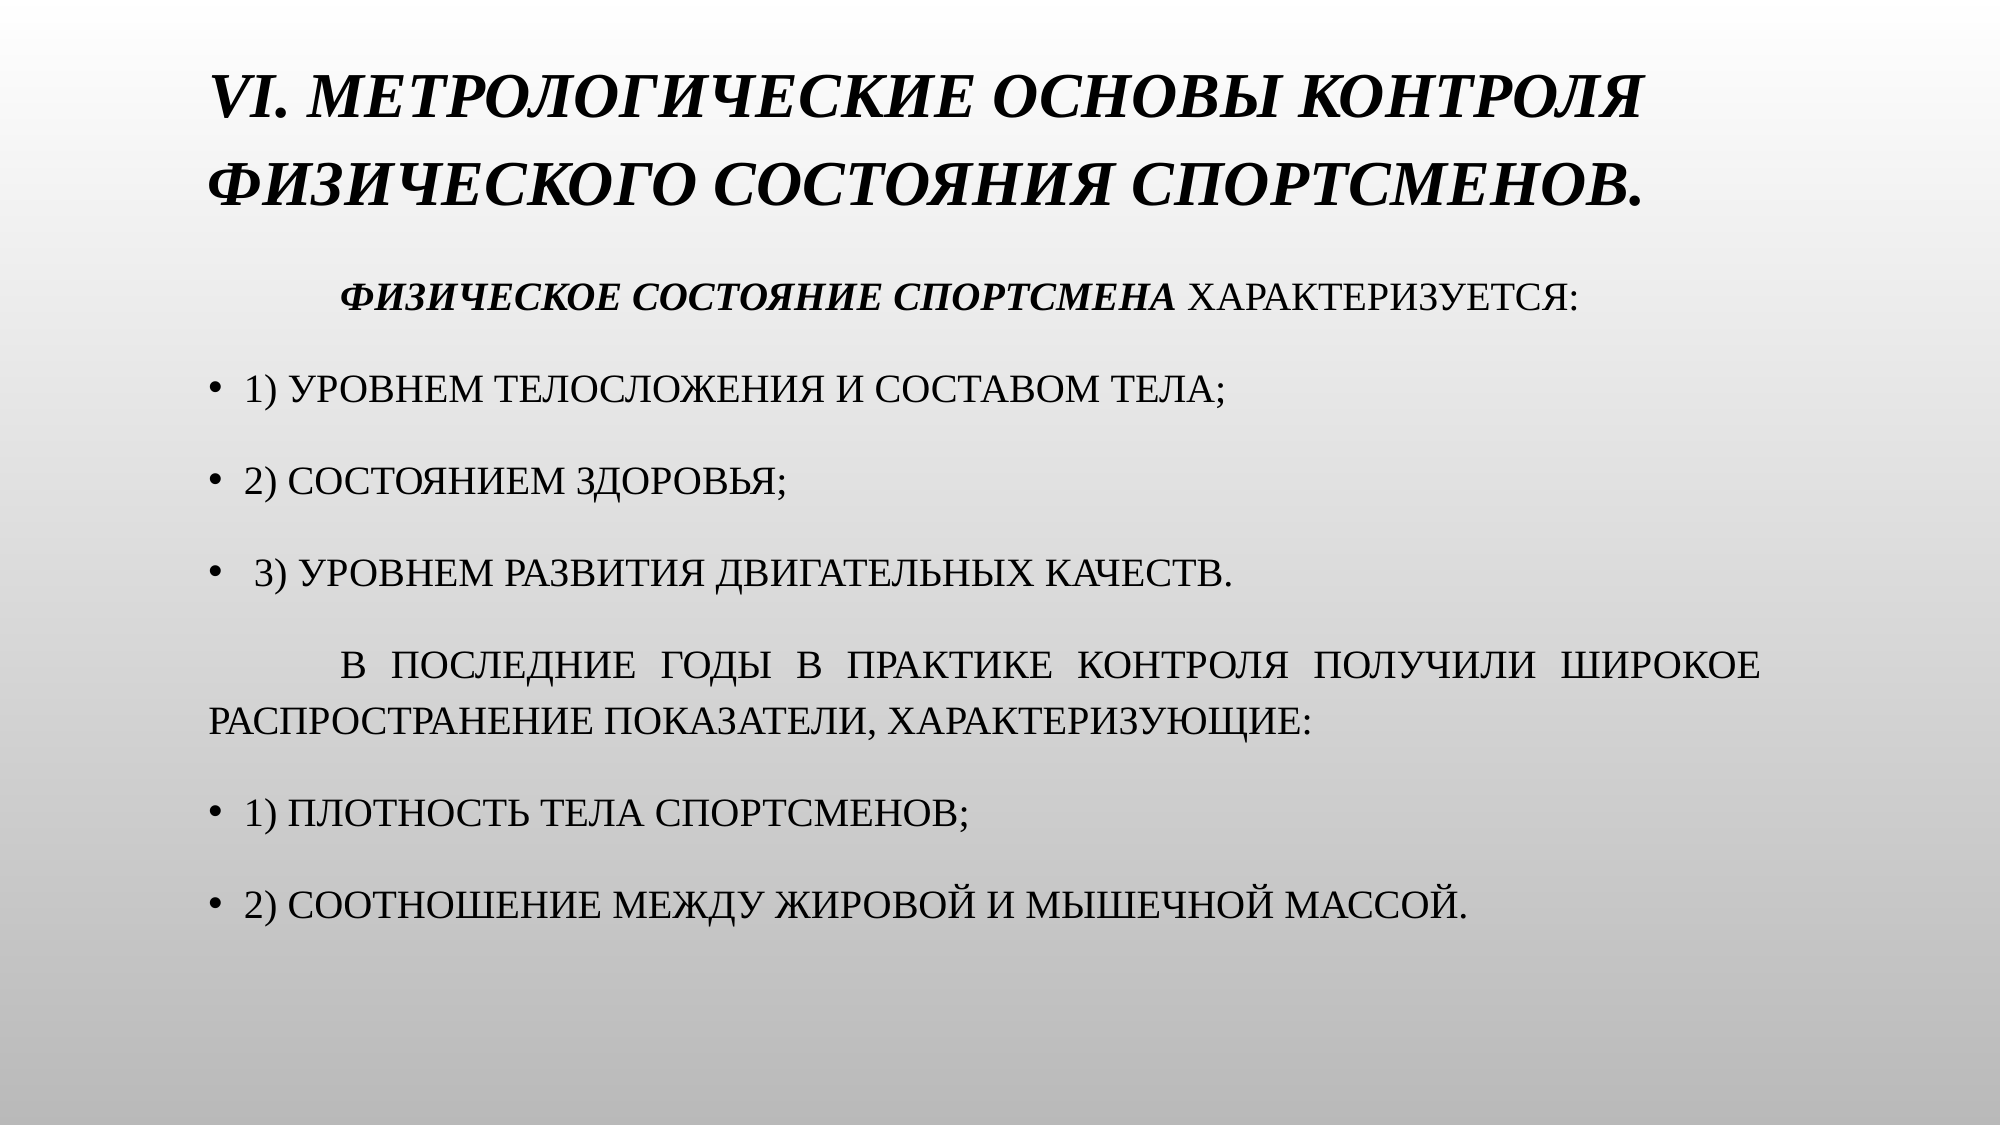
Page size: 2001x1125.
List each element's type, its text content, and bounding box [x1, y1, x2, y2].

title VI. МЕТРОЛОГИЧЕСКИЕ ОСНОВЫ КОНТРОЛЯ ФИЗИЧЕСКОГО СОСТОЯНИЯ СПОРТСМЕНОВ. [141, 33, 1713, 304]
list Физическое состояние спортсмена характеризуется: 1) уровнем телосложения и составом тела; 2) состоянием здоровья; 3) уров­нем развития двигательных качеств. В последние годы в практике контроля получили широкое распространение показатели, характеризующие: 1) плотность тела спортсменов; 2) соотношение между жировой и мышечной массой. [193, 255, 1778, 944]
